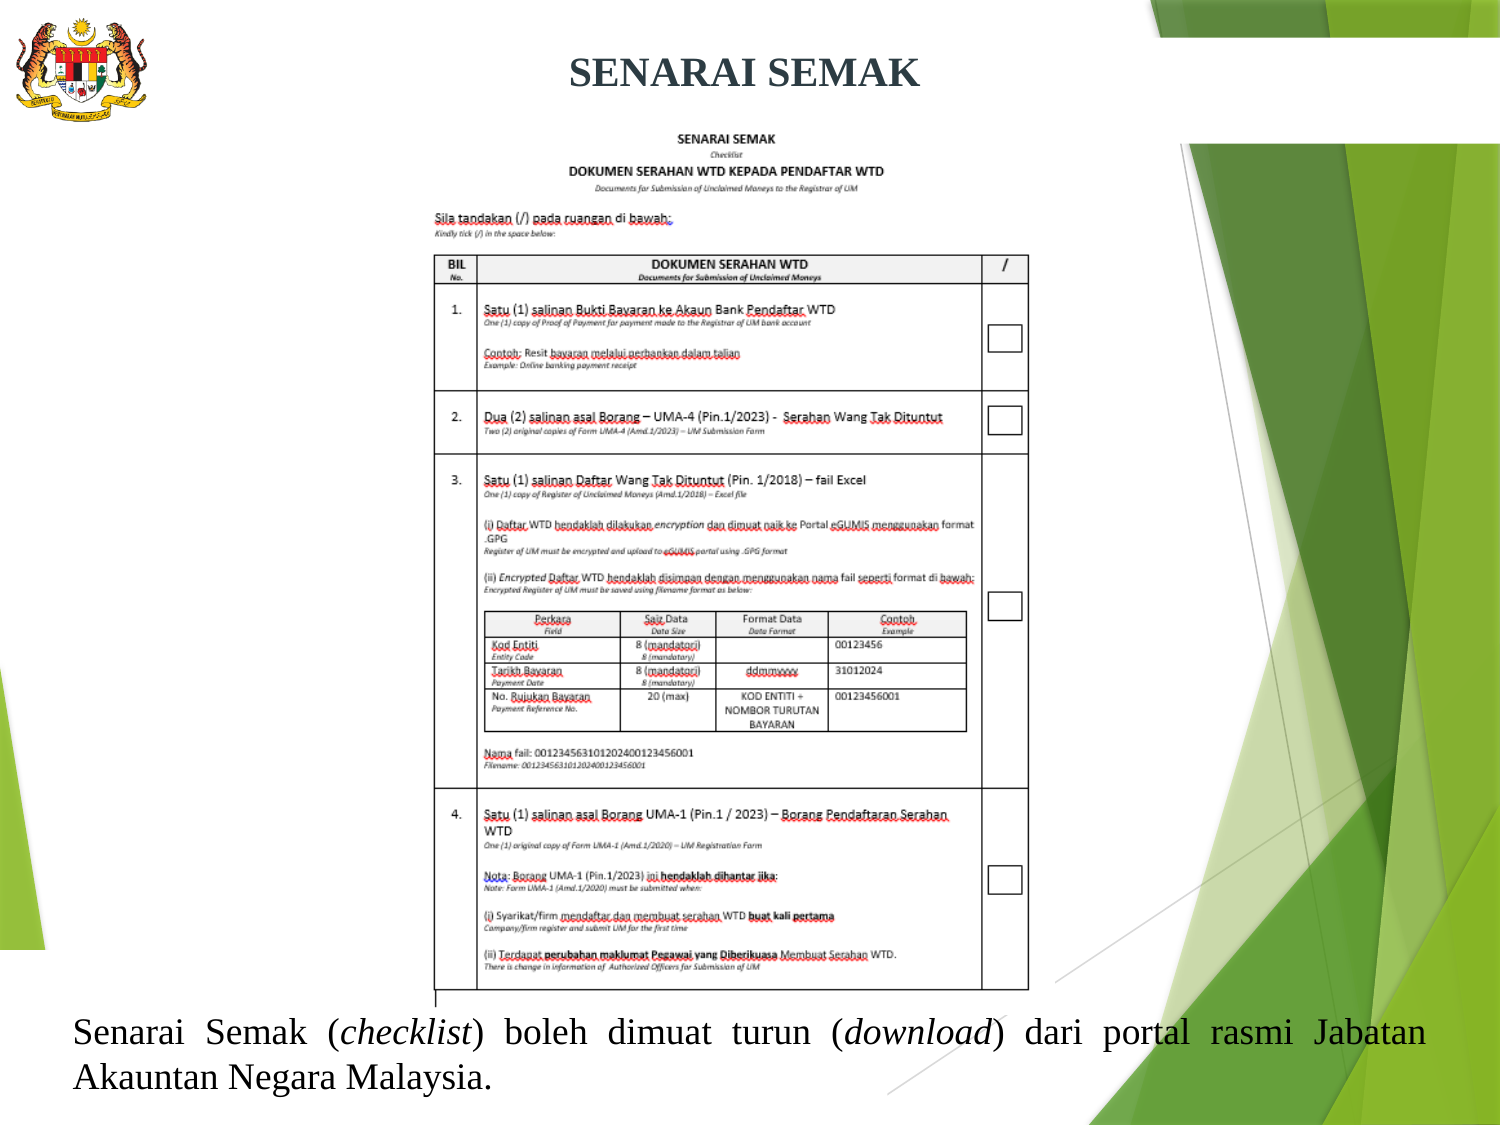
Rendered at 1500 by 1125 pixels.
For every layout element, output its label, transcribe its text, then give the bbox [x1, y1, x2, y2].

text_box SENARAI SEMAK [0, 37, 1500, 144]
picture [399, 114, 1056, 1015]
picture [11, 14, 151, 126]
text_box [0, 948, 889, 1125]
text_box Senarai Semak (checklist) boleh dimuat turun (download) dari portal rasmi Jabatan Akauntan Negara Malaysia. [57, 999, 1442, 1105]
